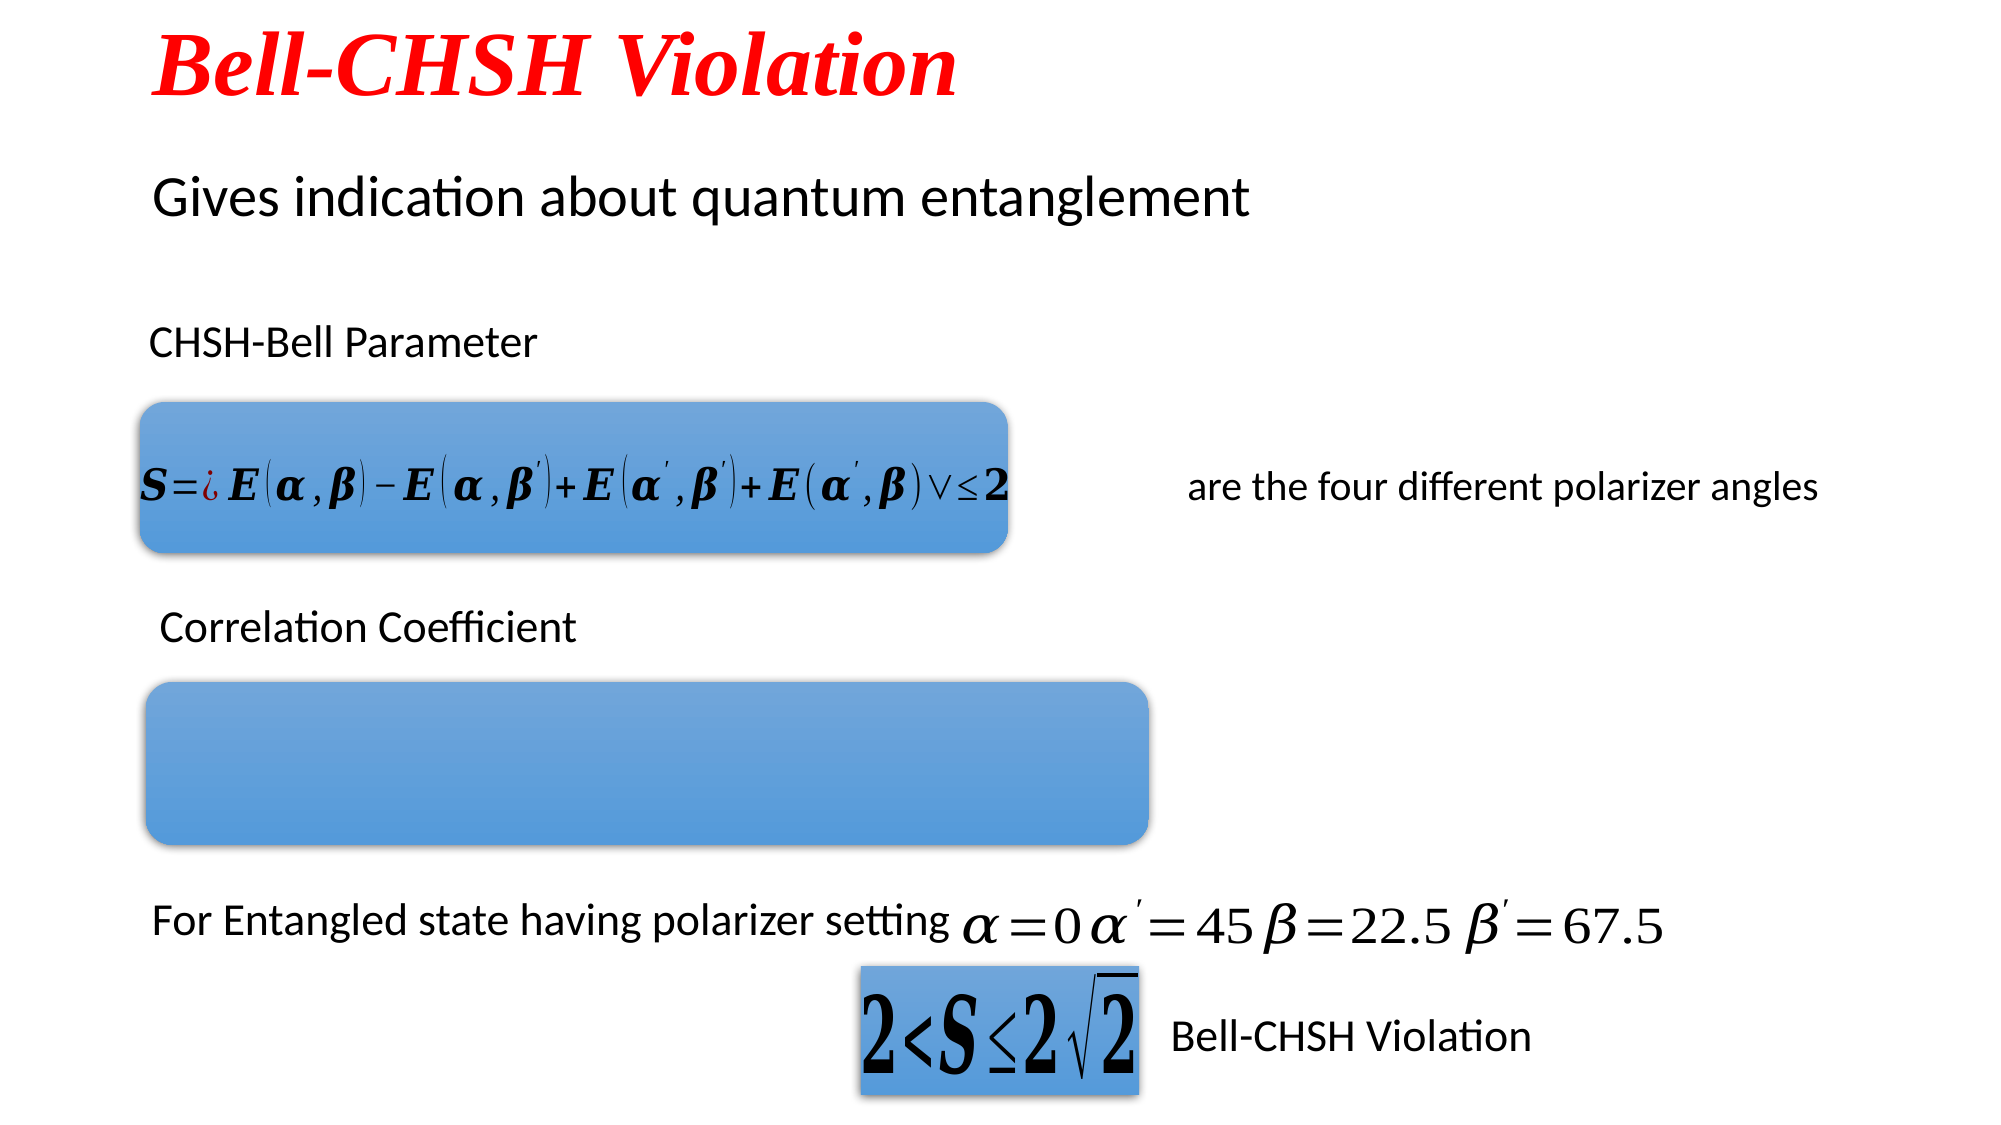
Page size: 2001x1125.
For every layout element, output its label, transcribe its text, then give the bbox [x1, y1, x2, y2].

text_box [137, 401, 1011, 554]
text_box Correlation Coefficient [144, 589, 593, 659]
text_box Bell-CHSH Violation [1155, 998, 1569, 1068]
list Gives indication about quantum entanglement [137, 158, 1863, 285]
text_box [64, 681, 1192, 957]
text_box CHSH-Bell Parameter [134, 304, 554, 374]
title Bell-CHSH Violation [137, 0, 1863, 132]
